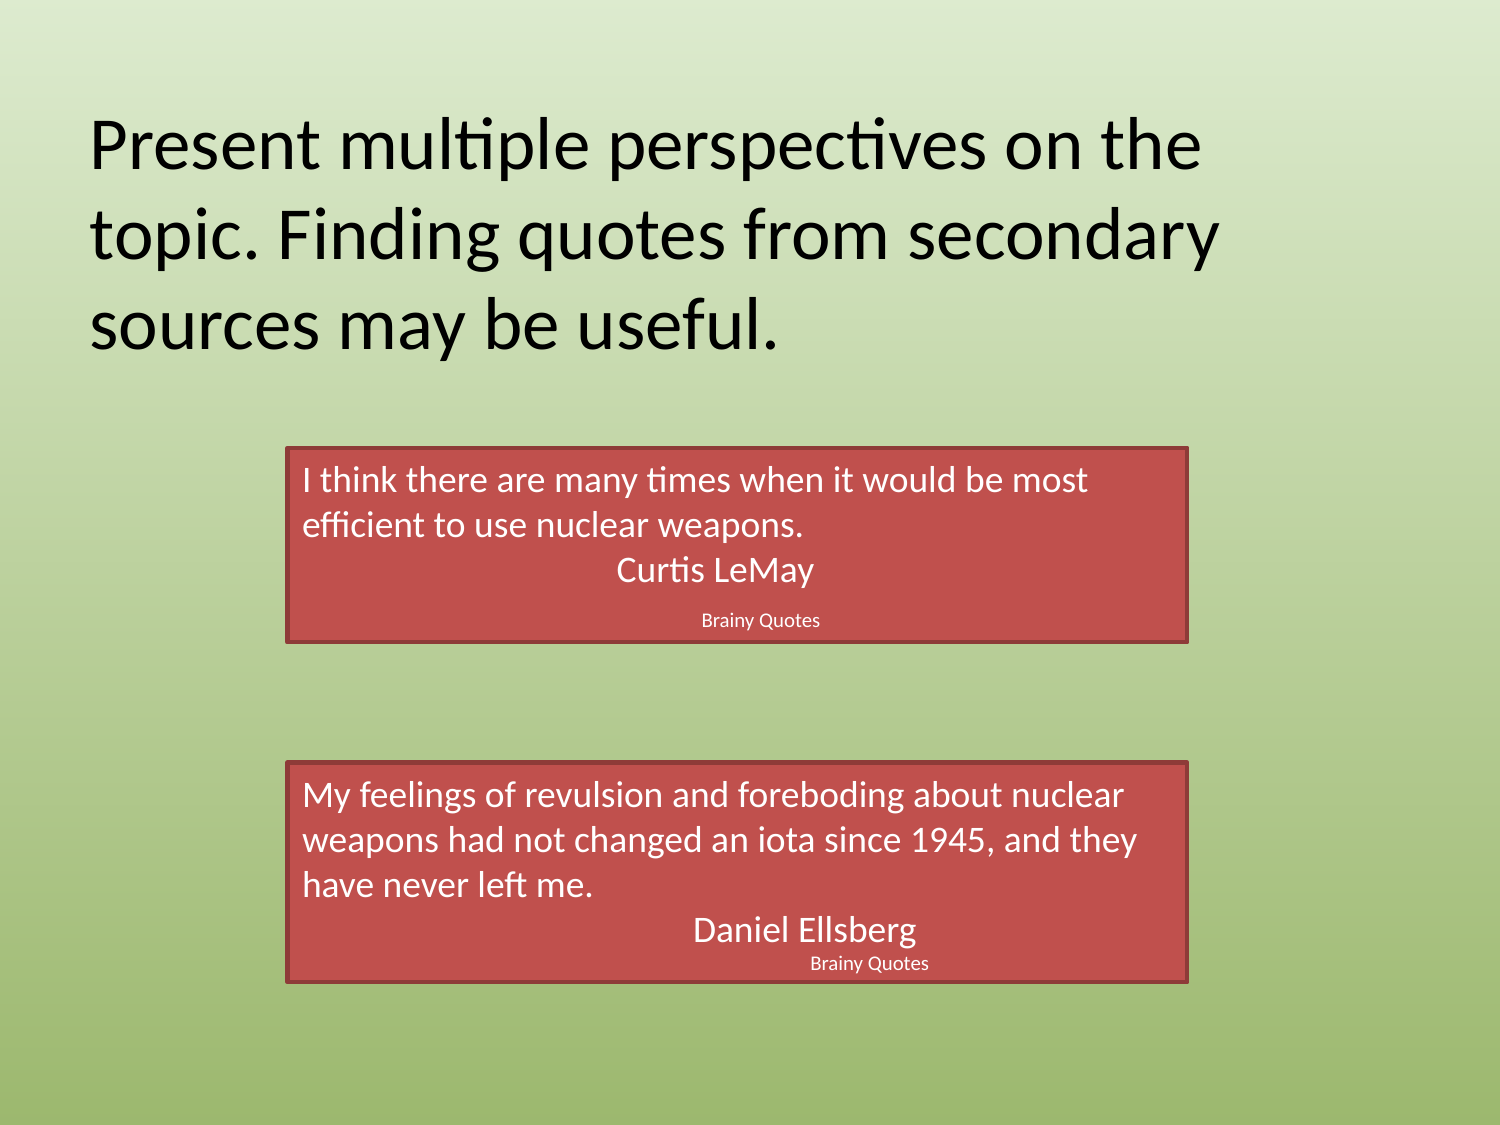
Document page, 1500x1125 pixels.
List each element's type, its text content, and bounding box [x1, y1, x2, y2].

text_box My feelings of revulsion and foreboding about nuclear weapons had not changed an iota since 1945, and they have never left me. Daniel Ellsberg Brainy Quotes [285, 760, 1189, 984]
text_box I think there are many times when it would be most efficient to use nuclear weapons. Curtis LeMay Brainy Quotes [285, 446, 1189, 644]
text_box Present multiple perspectives on the topic. Finding quotes from secondary sources may be useful. [75, 87, 1400, 373]
